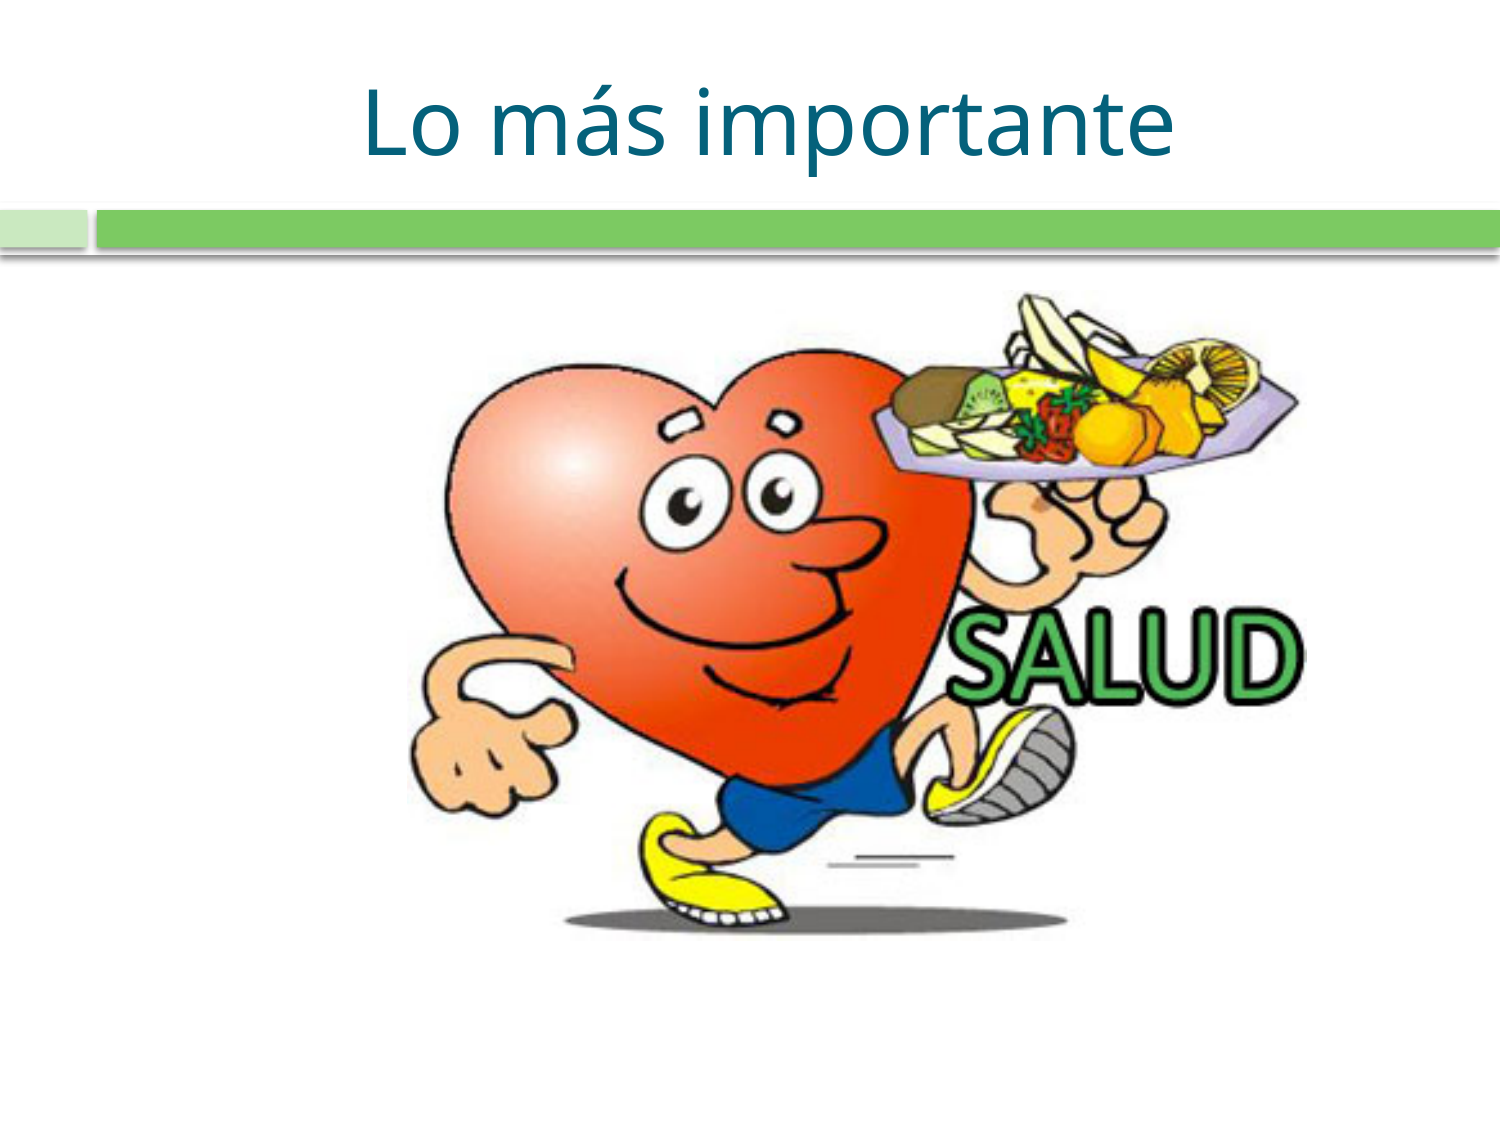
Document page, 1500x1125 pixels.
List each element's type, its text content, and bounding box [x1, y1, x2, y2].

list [407, 290, 1308, 942]
title Lo más importante [100, 37, 1438, 200]
